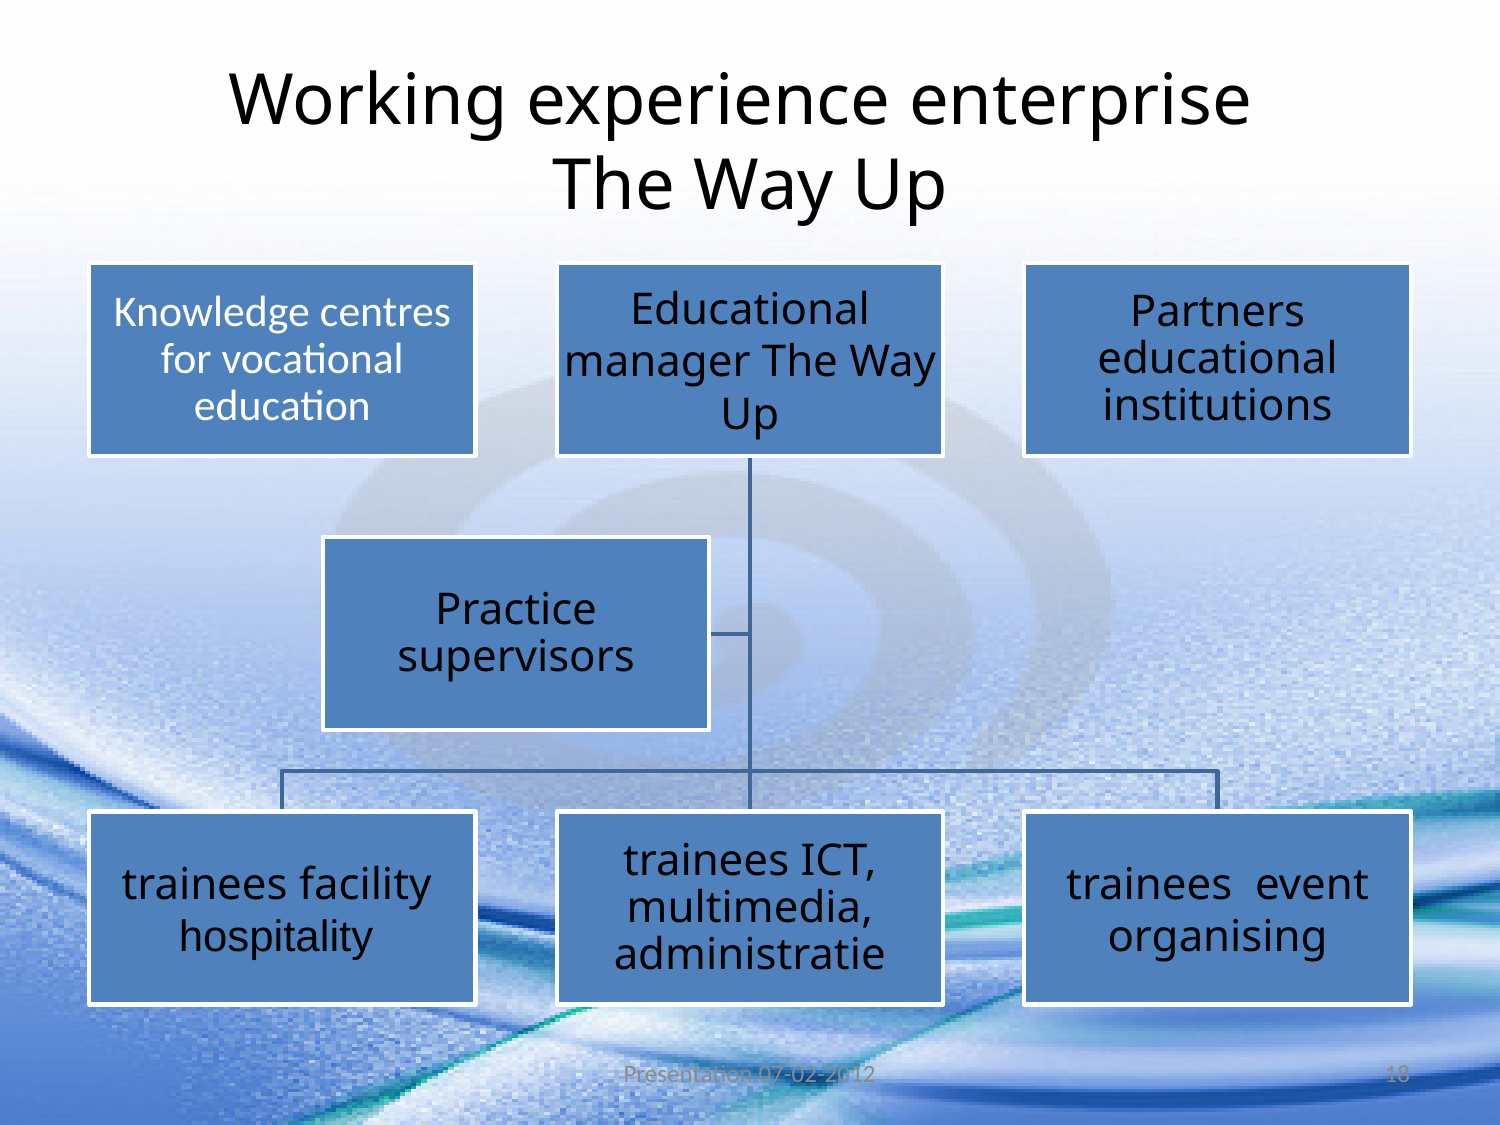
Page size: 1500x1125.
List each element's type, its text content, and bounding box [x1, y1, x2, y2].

title Working experience enterprise The Way Up [75, 45, 1425, 233]
slide_number 18 [1074, 1042, 1425, 1103]
picture [0, 0, 1500, 1125]
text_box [74, 262, 1426, 1006]
footer Presentation 07-02-2012 [512, 1042, 988, 1103]
